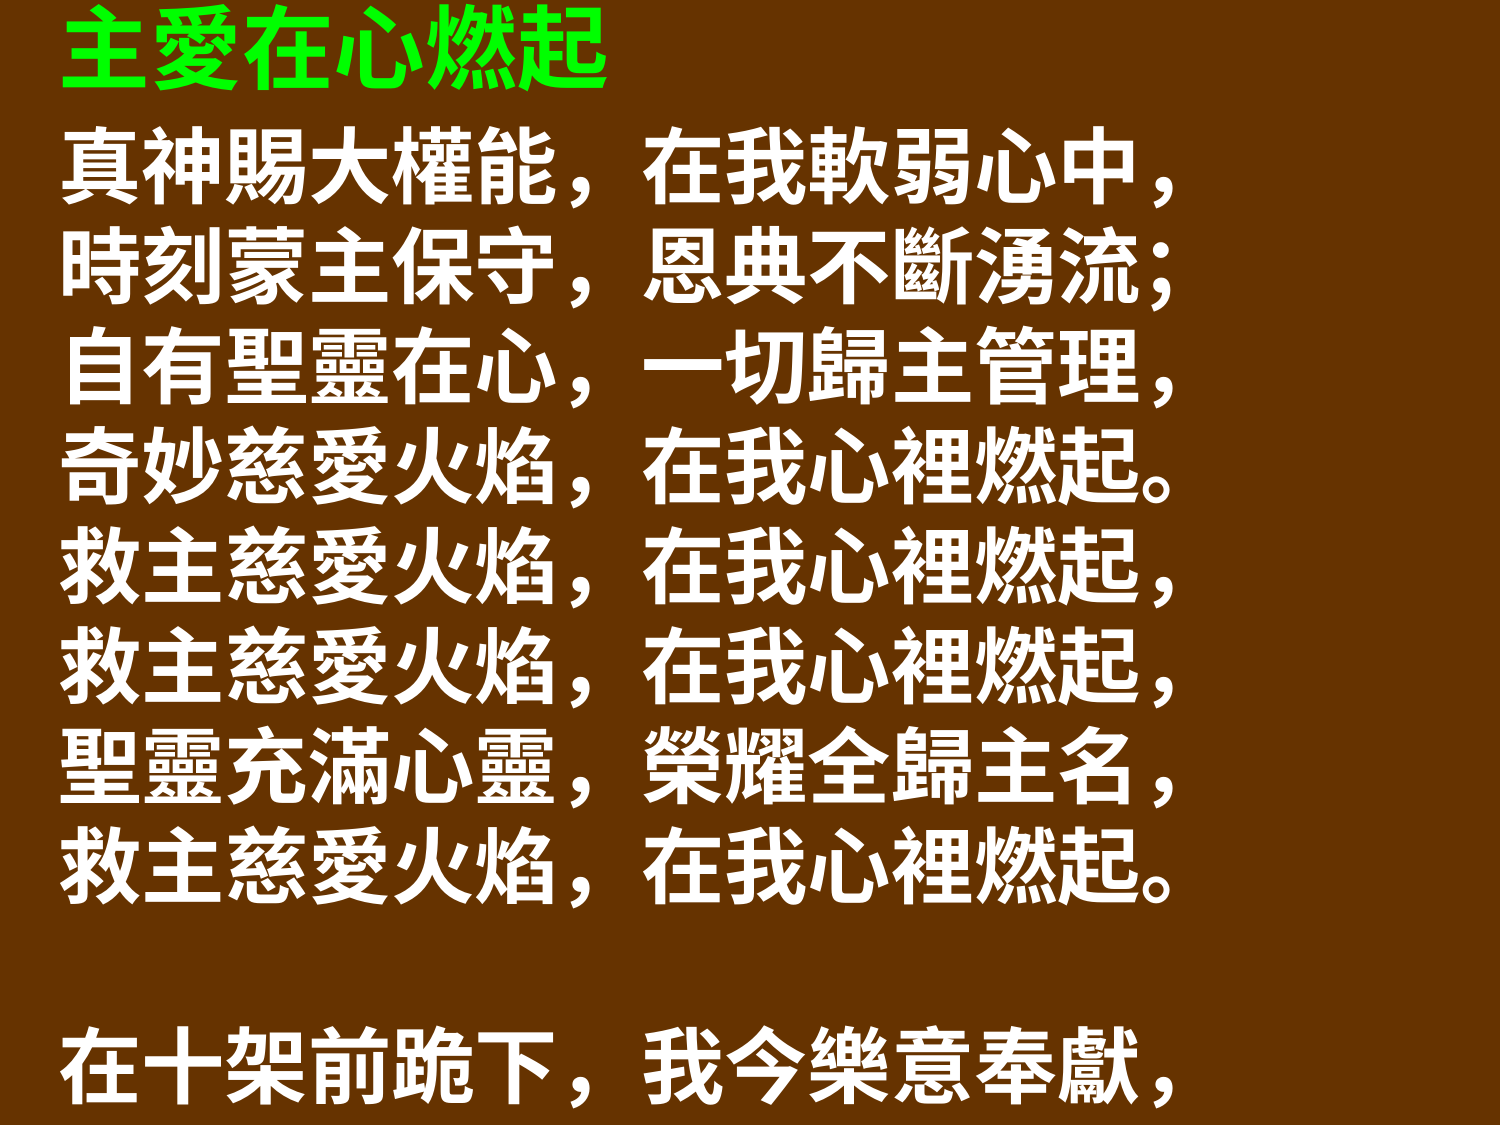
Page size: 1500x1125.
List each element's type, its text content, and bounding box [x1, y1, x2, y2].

text_box 主愛在心燃起 真神賜大權能，在我軟弱心中， 時刻蒙主保守，恩典不斷湧流； 自有聖靈在心，一切歸主管理， 奇妙慈愛火焰，在我心裡燃起。 救主慈愛火焰，在我心裡燃起， 救主慈愛火焰，在我心裡燃起， 聖靈充滿心靈，榮耀全歸主名， 救主慈愛火焰，在我心裡燃起。 在十架前跪下，我今樂意奉獻， [24, 0, 1463, 1122]
